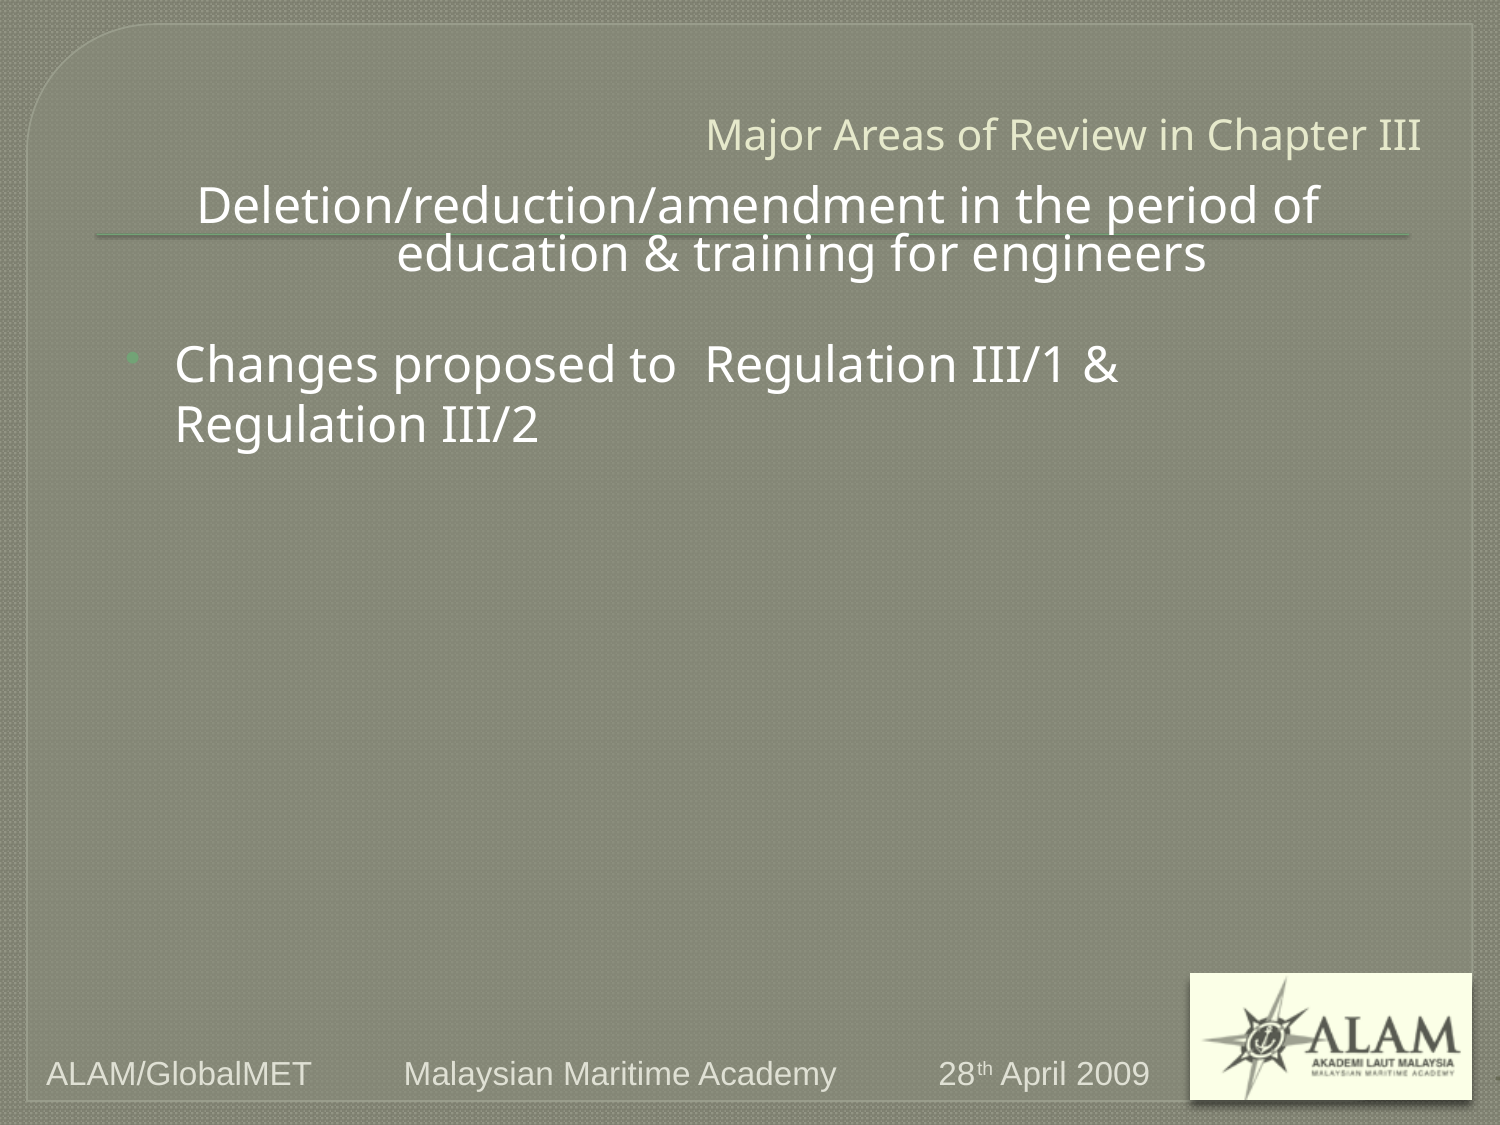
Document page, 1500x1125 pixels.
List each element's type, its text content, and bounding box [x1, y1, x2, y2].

title Major Areas of Review in Chapter III [111, 99, 1438, 167]
slide_number 7 [1417, 1068, 1494, 1114]
text_box Deletion/reduction/amendment in the period of education & training for engineers [104, 177, 1413, 289]
footer ALAM/GlobalMET Malaysian Maritime Academy 28th April 2009 [31, 997, 1184, 1100]
list Changes proposed to Regulation III/1 & Regulation III/2 [111, 324, 1388, 797]
picture [1190, 973, 1473, 1101]
